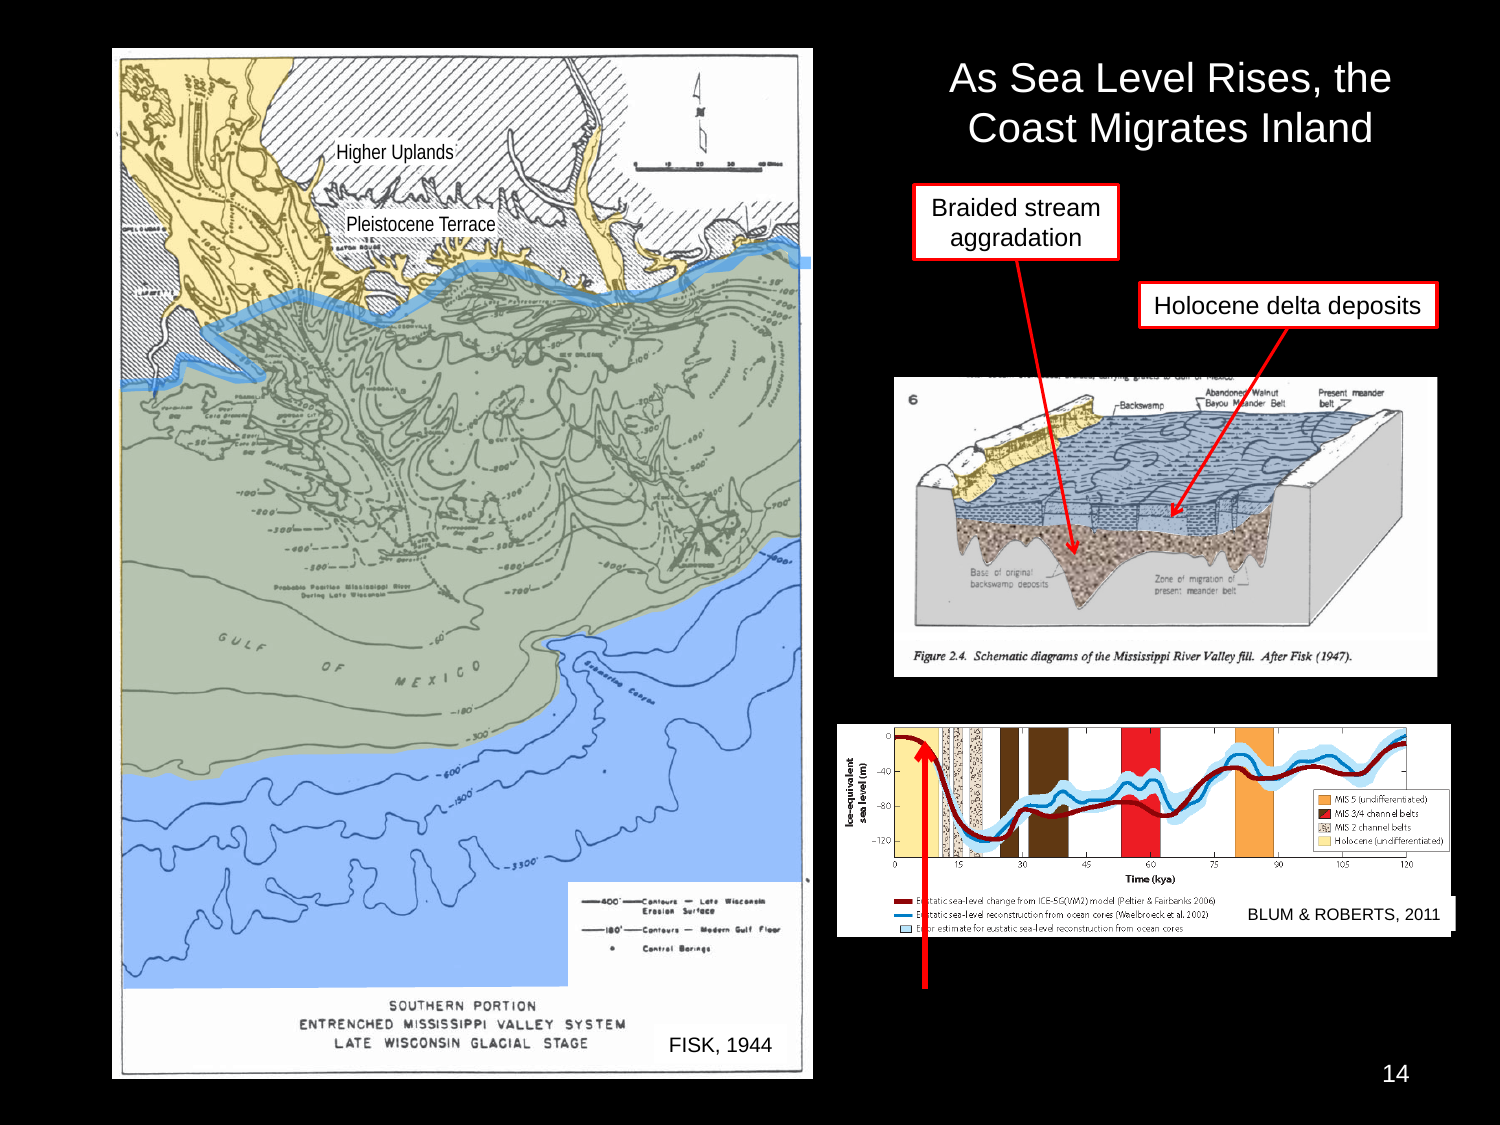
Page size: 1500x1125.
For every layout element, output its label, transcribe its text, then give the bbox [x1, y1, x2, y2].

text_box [837, 724, 1452, 990]
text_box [913, 184, 1119, 556]
text_box As Sea Level Rises, the Coast Migrates Inland [881, 43, 1461, 159]
slide_number 14 [1074, 1042, 1425, 1103]
picture [112, 48, 813, 1079]
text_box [1138, 282, 1438, 518]
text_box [893, 377, 1438, 677]
